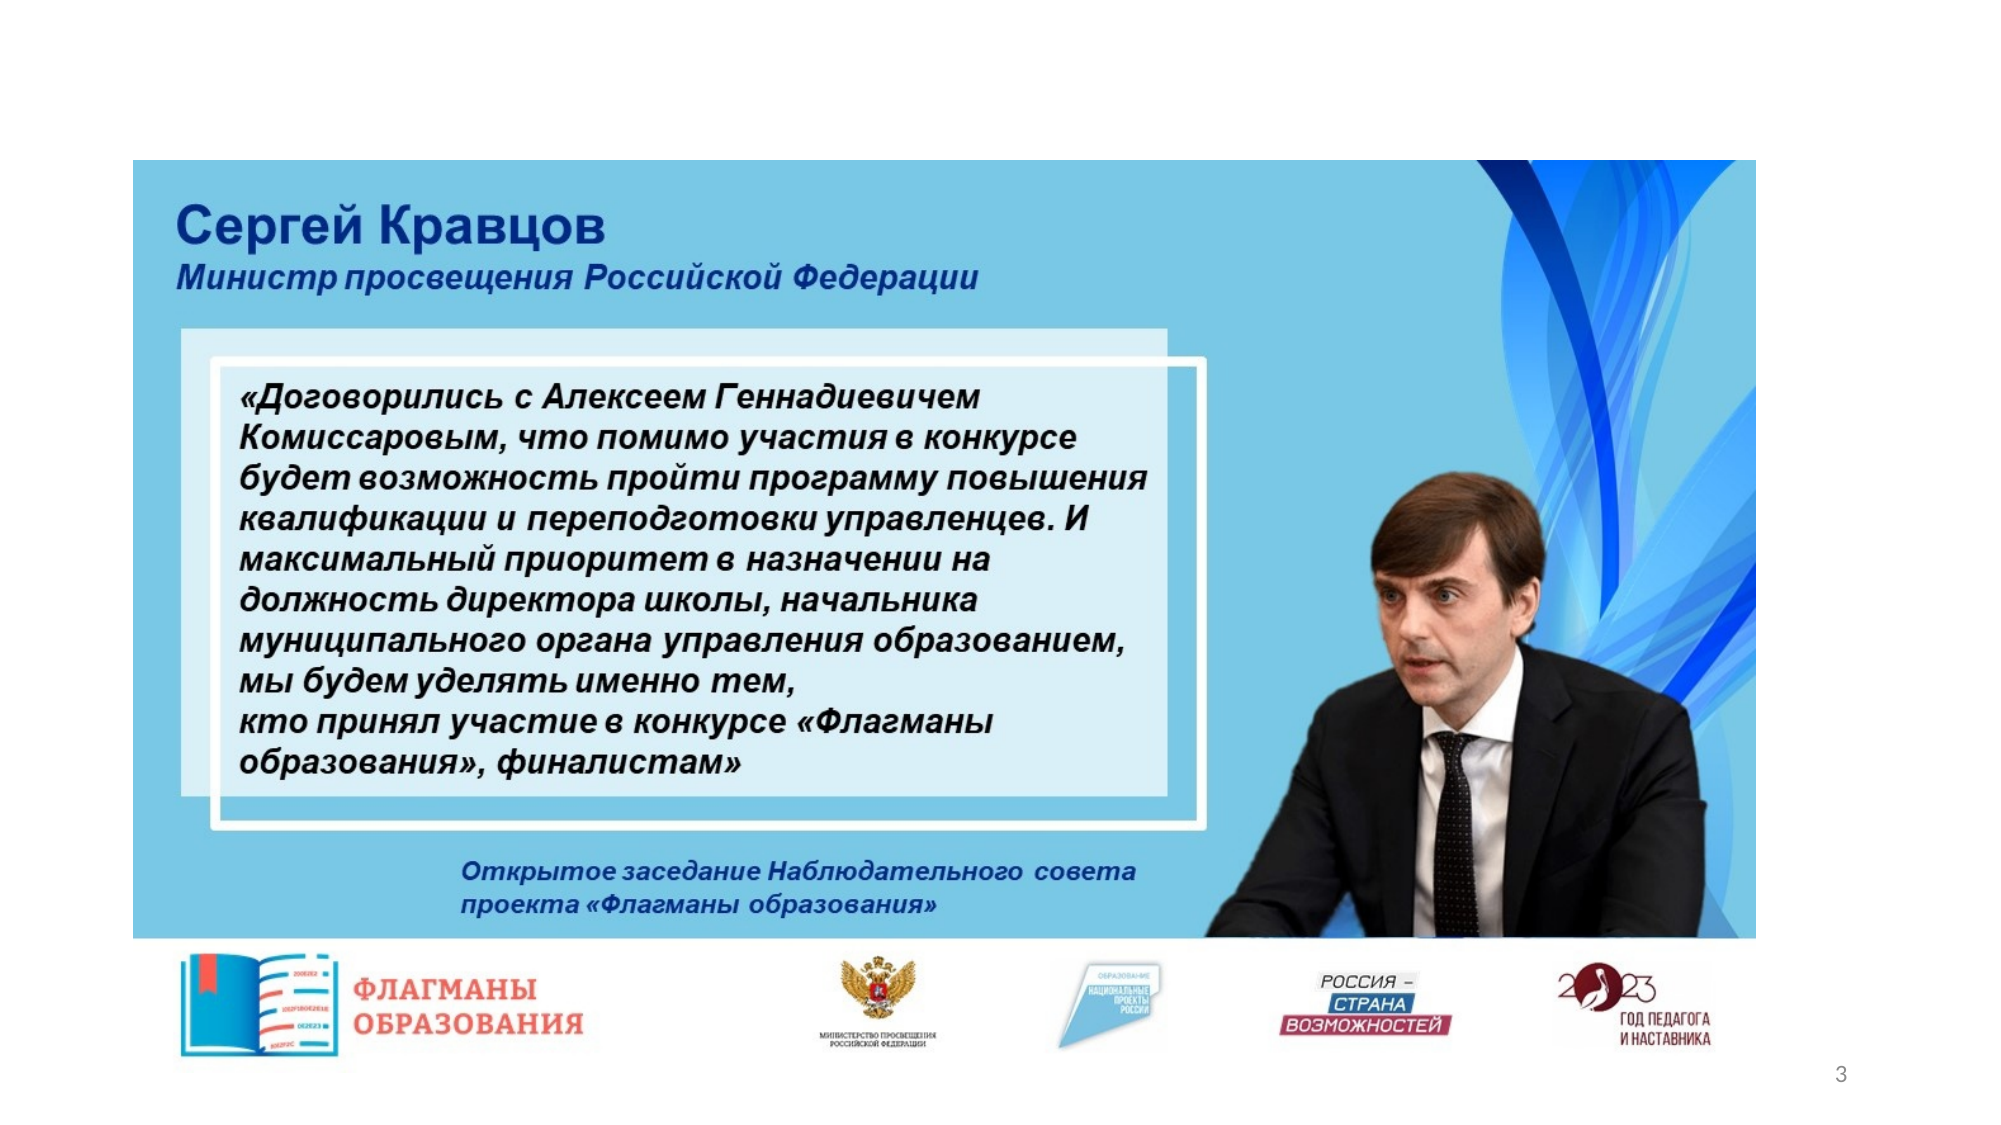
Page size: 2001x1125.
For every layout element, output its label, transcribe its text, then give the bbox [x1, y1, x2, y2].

slide_number 3 [1412, 1042, 1863, 1103]
picture [133, 160, 1756, 1073]
